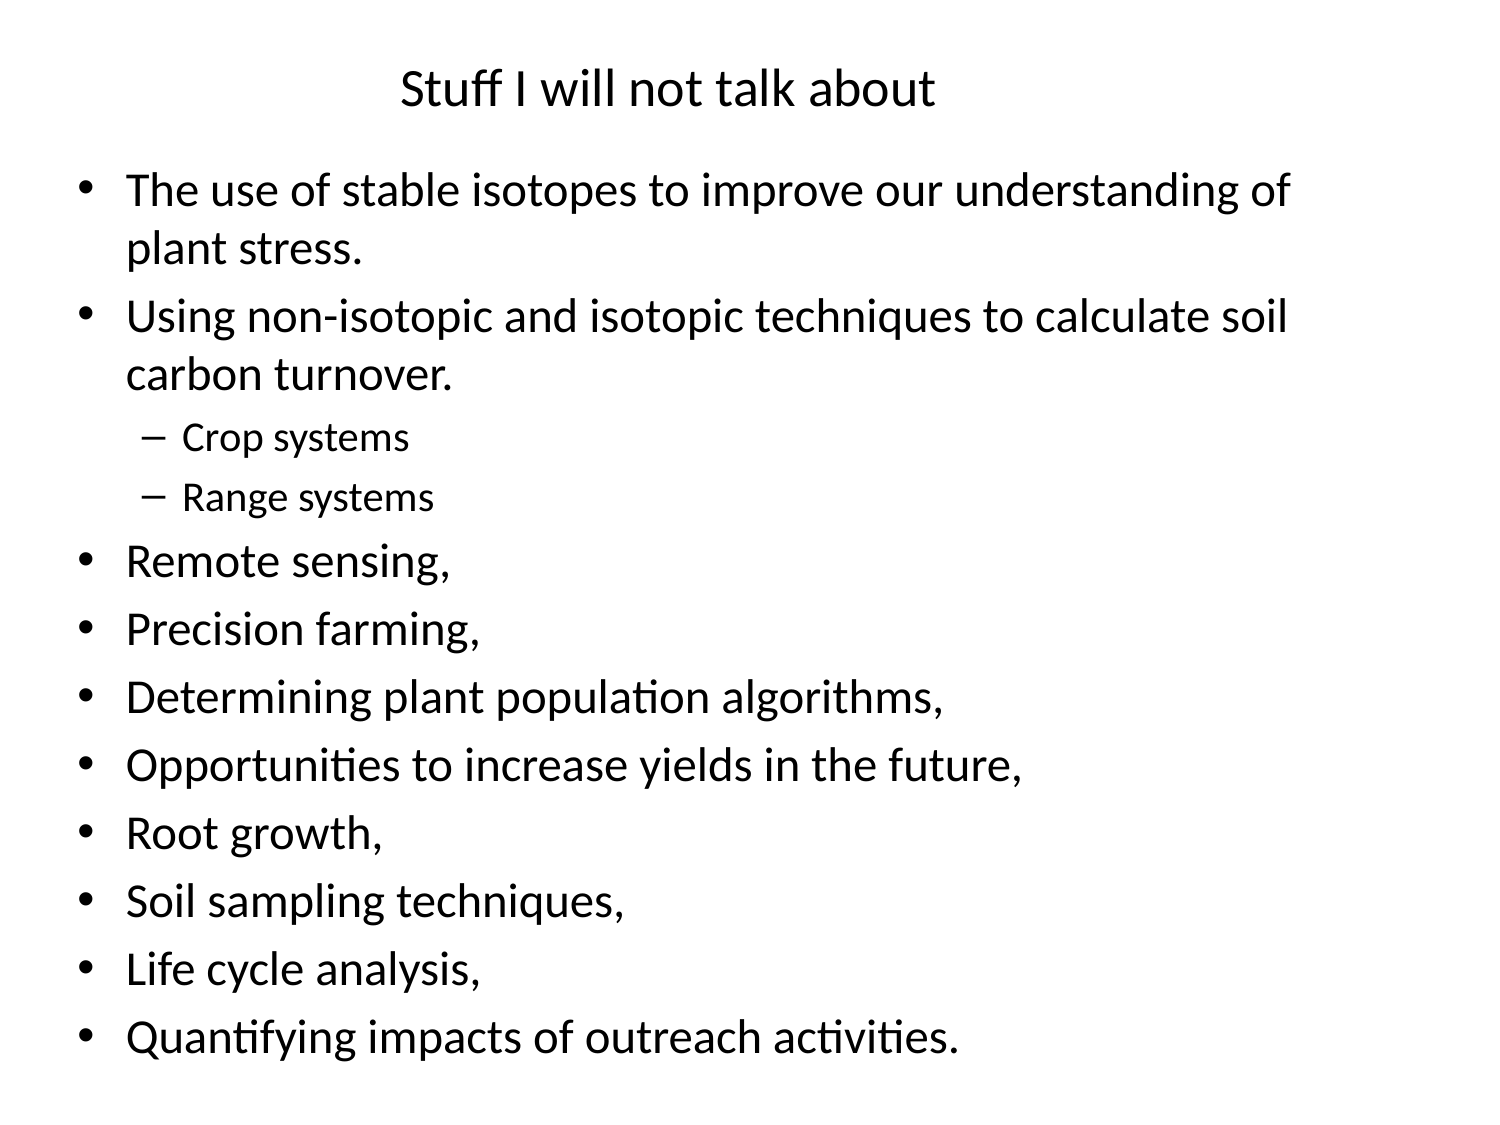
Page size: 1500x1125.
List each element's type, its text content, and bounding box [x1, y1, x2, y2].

title Stuff I will not talk about [75, 45, 1263, 125]
list The use of stable isotopes to improve our understanding of plant stress. Using non-isotopic and isotopic techniques to calculate soil carbon turnover. Crop systems Range systems Remote sensing, Precision farming, Determining plant population algorithms, Opportunities to increase yields in the future, Root growth, Soil sampling techniques, Life cycle analysis, Quantifying impacts of outreach activities. [62, 149, 1413, 1075]
